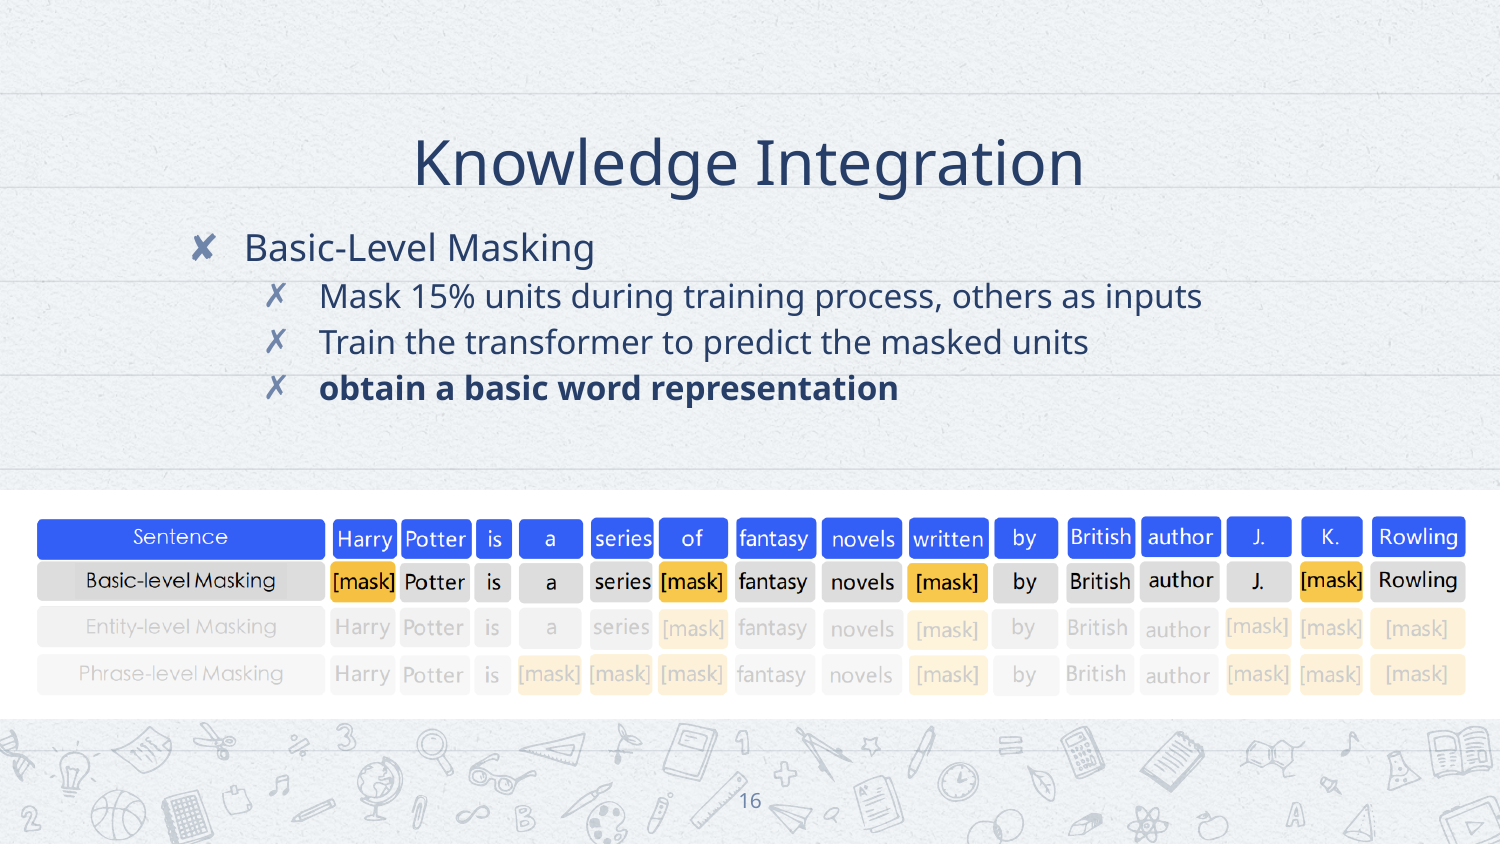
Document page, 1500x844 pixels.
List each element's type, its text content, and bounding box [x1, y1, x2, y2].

slide_number 16 [705, 779, 795, 825]
title Knowledge Integration [168, 108, 1332, 199]
picture [0, 0, 1500, 844]
list Basic-Level Masking Mask 15% units during training process, others as inputs Train the transformer to predict the masked units obtain a basic word representation [168, 217, 1332, 488]
